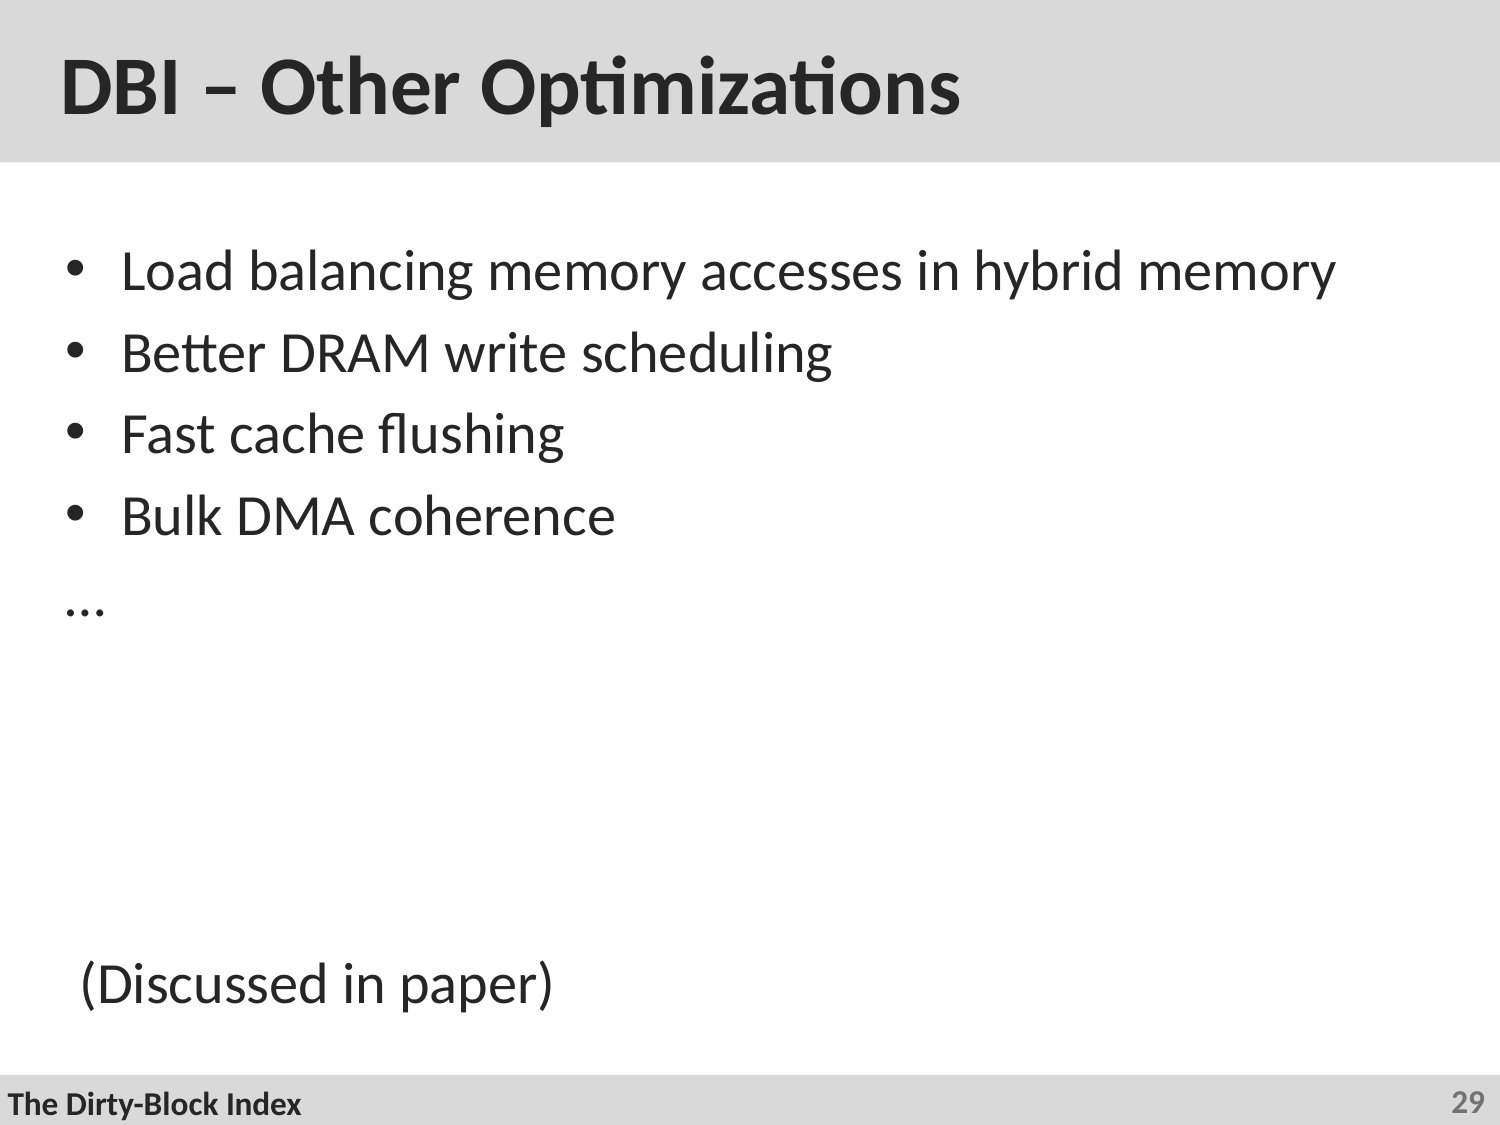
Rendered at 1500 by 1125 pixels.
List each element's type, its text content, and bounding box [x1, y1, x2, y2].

slide_number 29 [750, 1074, 1500, 1125]
text_box (Discussed in paper) [64, 937, 571, 1023]
list Load balancing memory accesses in hybrid memory Better DRAM write scheduling Fast cache flushing Bulk DMA coherence … [50, 224, 1463, 1038]
title DBI – Other Optimizations [0, 0, 1500, 163]
